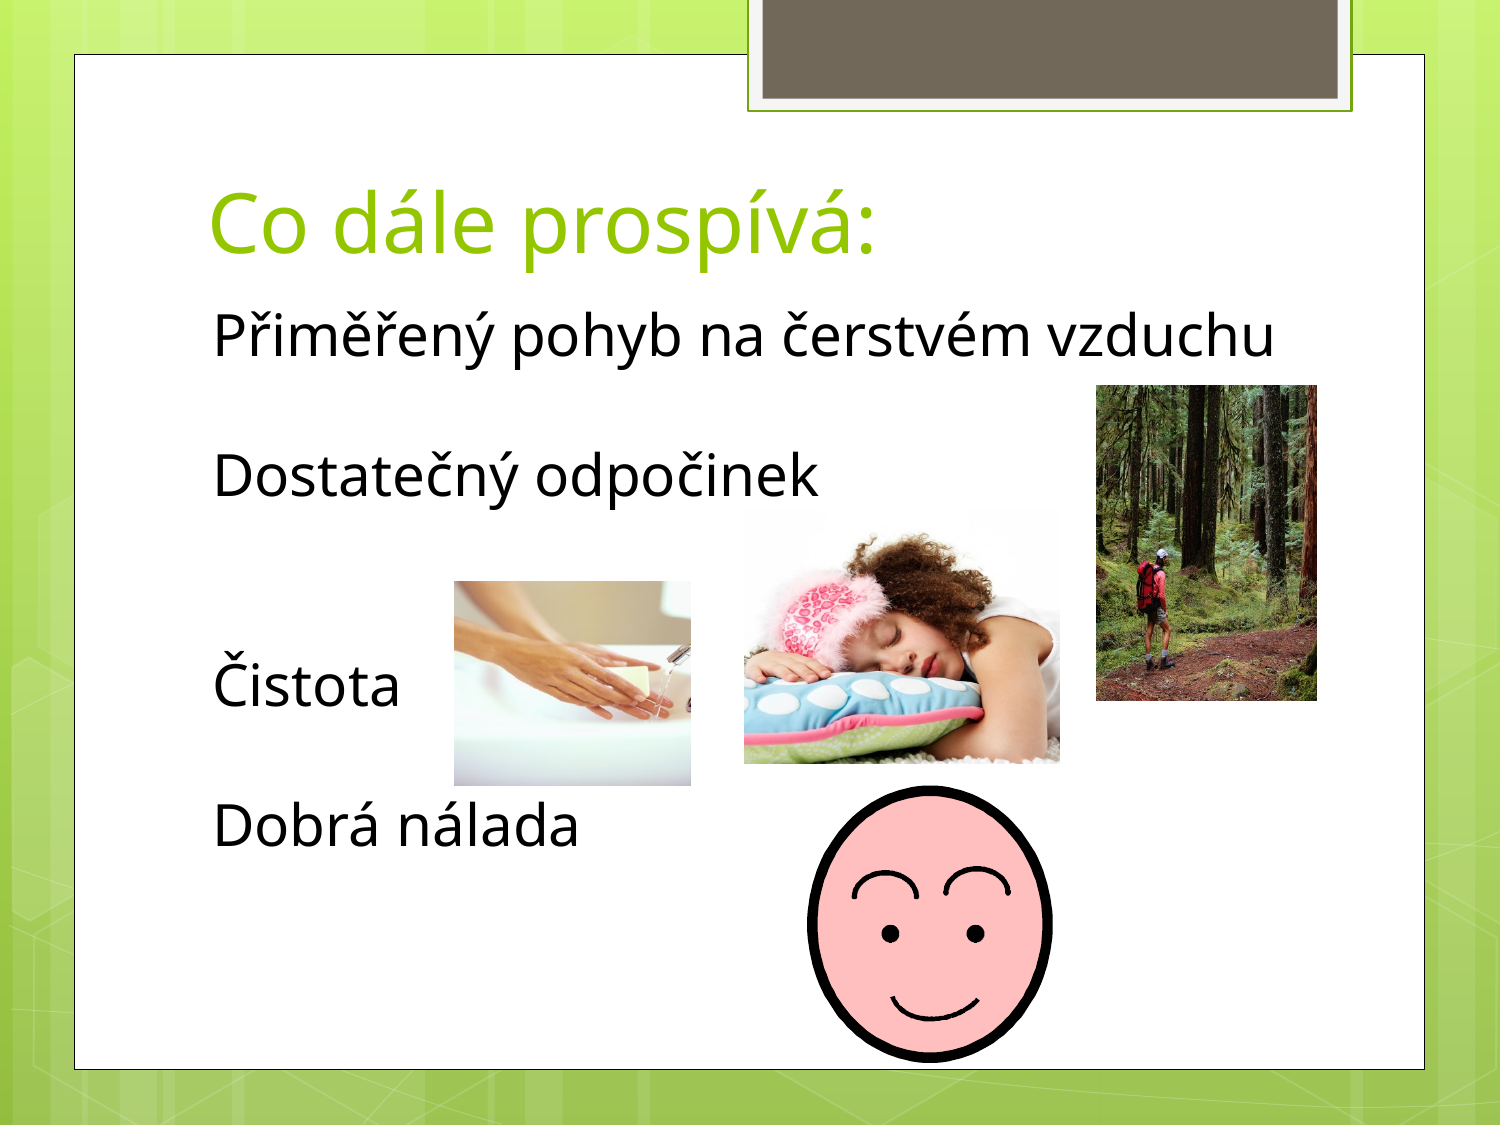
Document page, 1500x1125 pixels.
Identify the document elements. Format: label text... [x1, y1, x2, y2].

picture [1095, 385, 1317, 701]
picture [454, 580, 692, 786]
title Co dále prospívá: [192, 90, 1345, 278]
picture [744, 508, 1060, 764]
text_box Přiměřený pohyb na čerstvém vzduchu Dostatečný odpočinek Čistota Dobrá nálada [197, 290, 1292, 866]
picture [806, 785, 1053, 1063]
